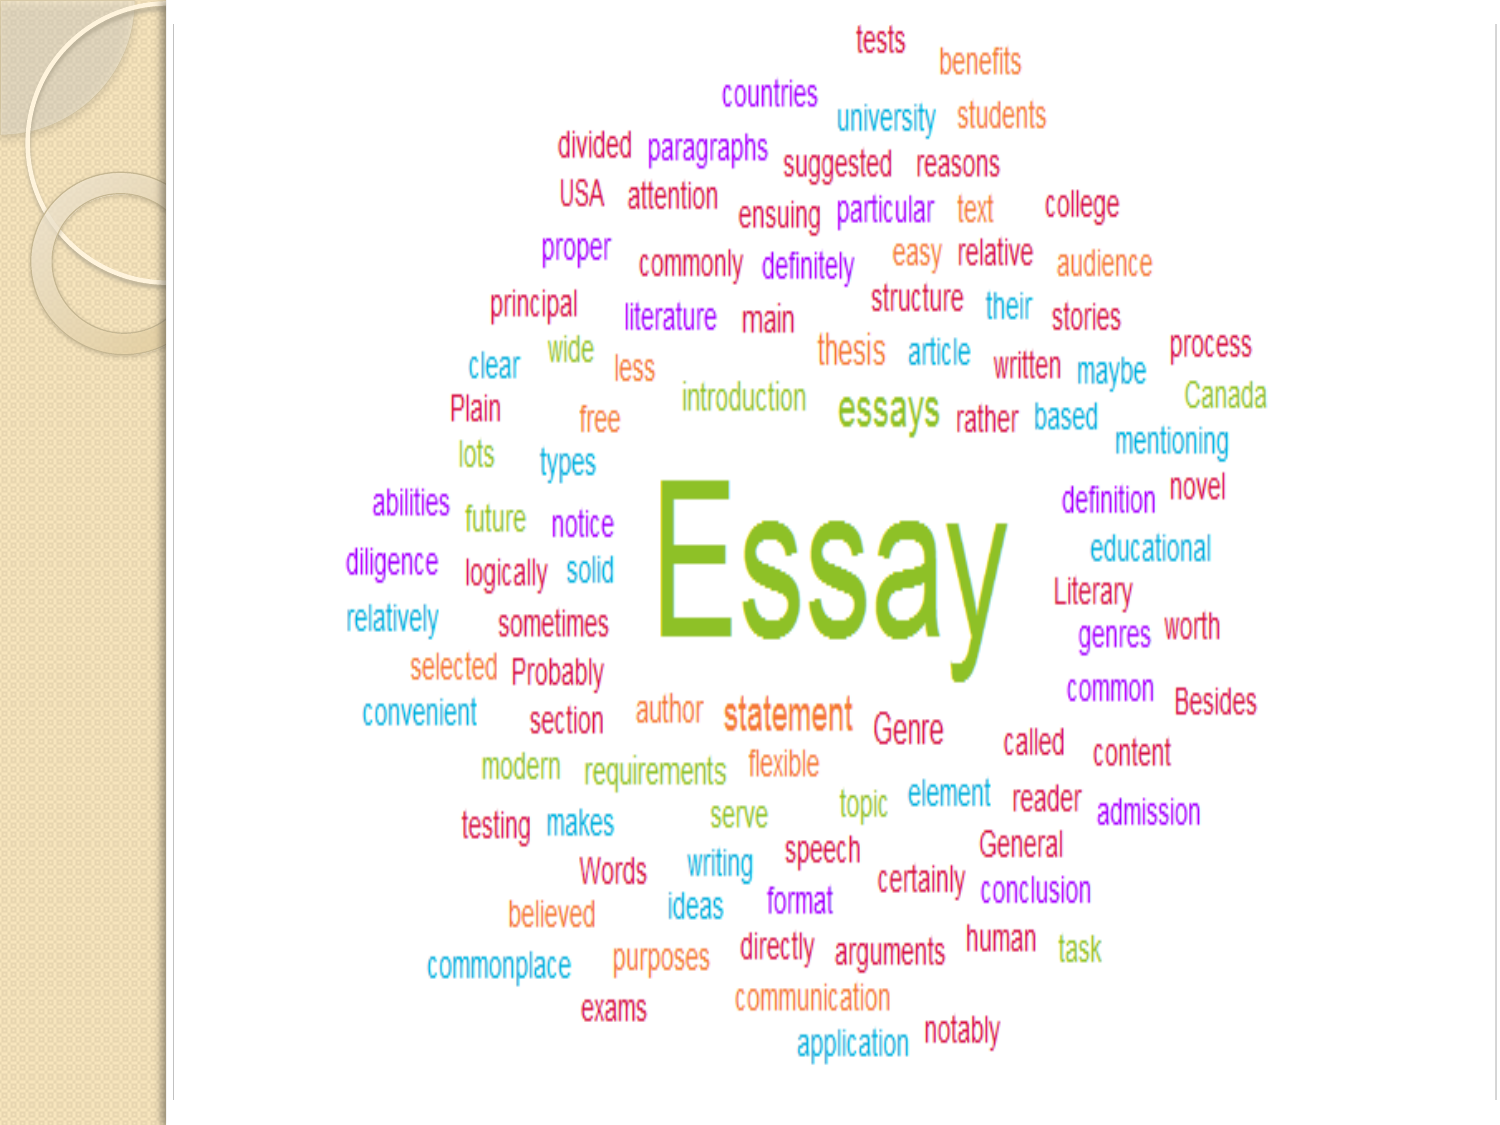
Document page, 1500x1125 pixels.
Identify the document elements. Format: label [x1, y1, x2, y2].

picture [172, 24, 1499, 1101]
